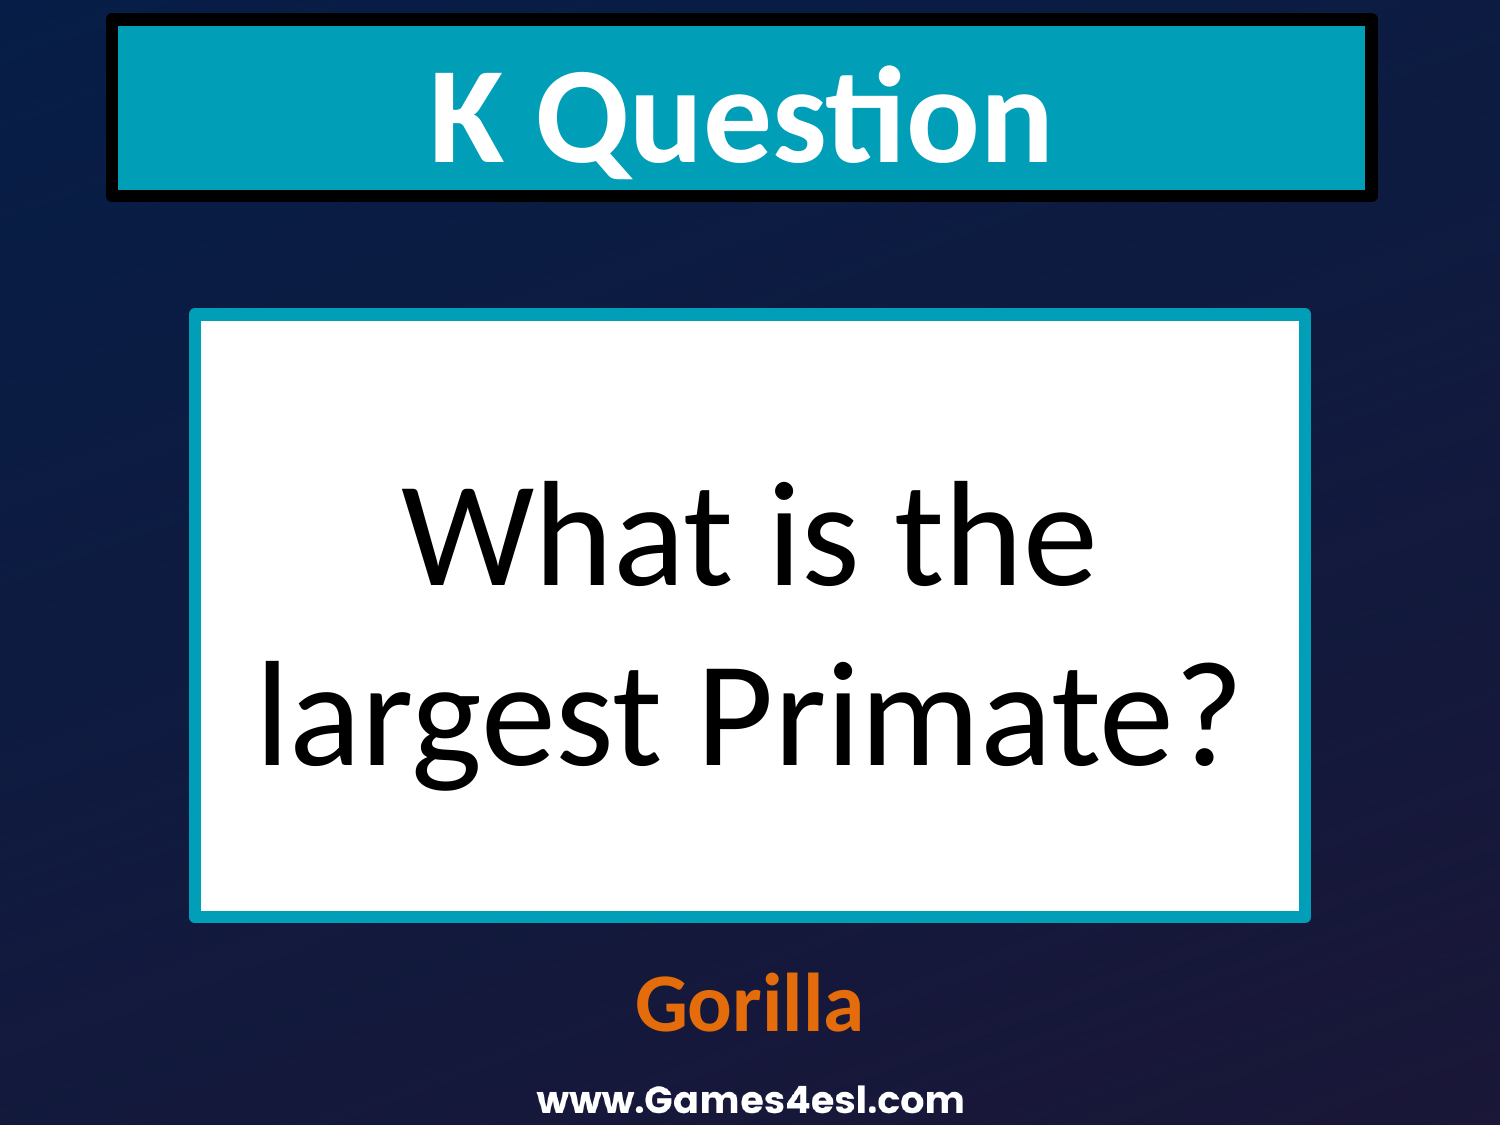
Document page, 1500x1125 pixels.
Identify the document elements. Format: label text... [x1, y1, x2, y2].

text_box K Question [110, 17, 1374, 198]
picture [0, 0, 1500, 1125]
text_box What is the largest Primate? [193, 312, 1307, 919]
text_box Gorilla [289, 940, 1211, 1056]
